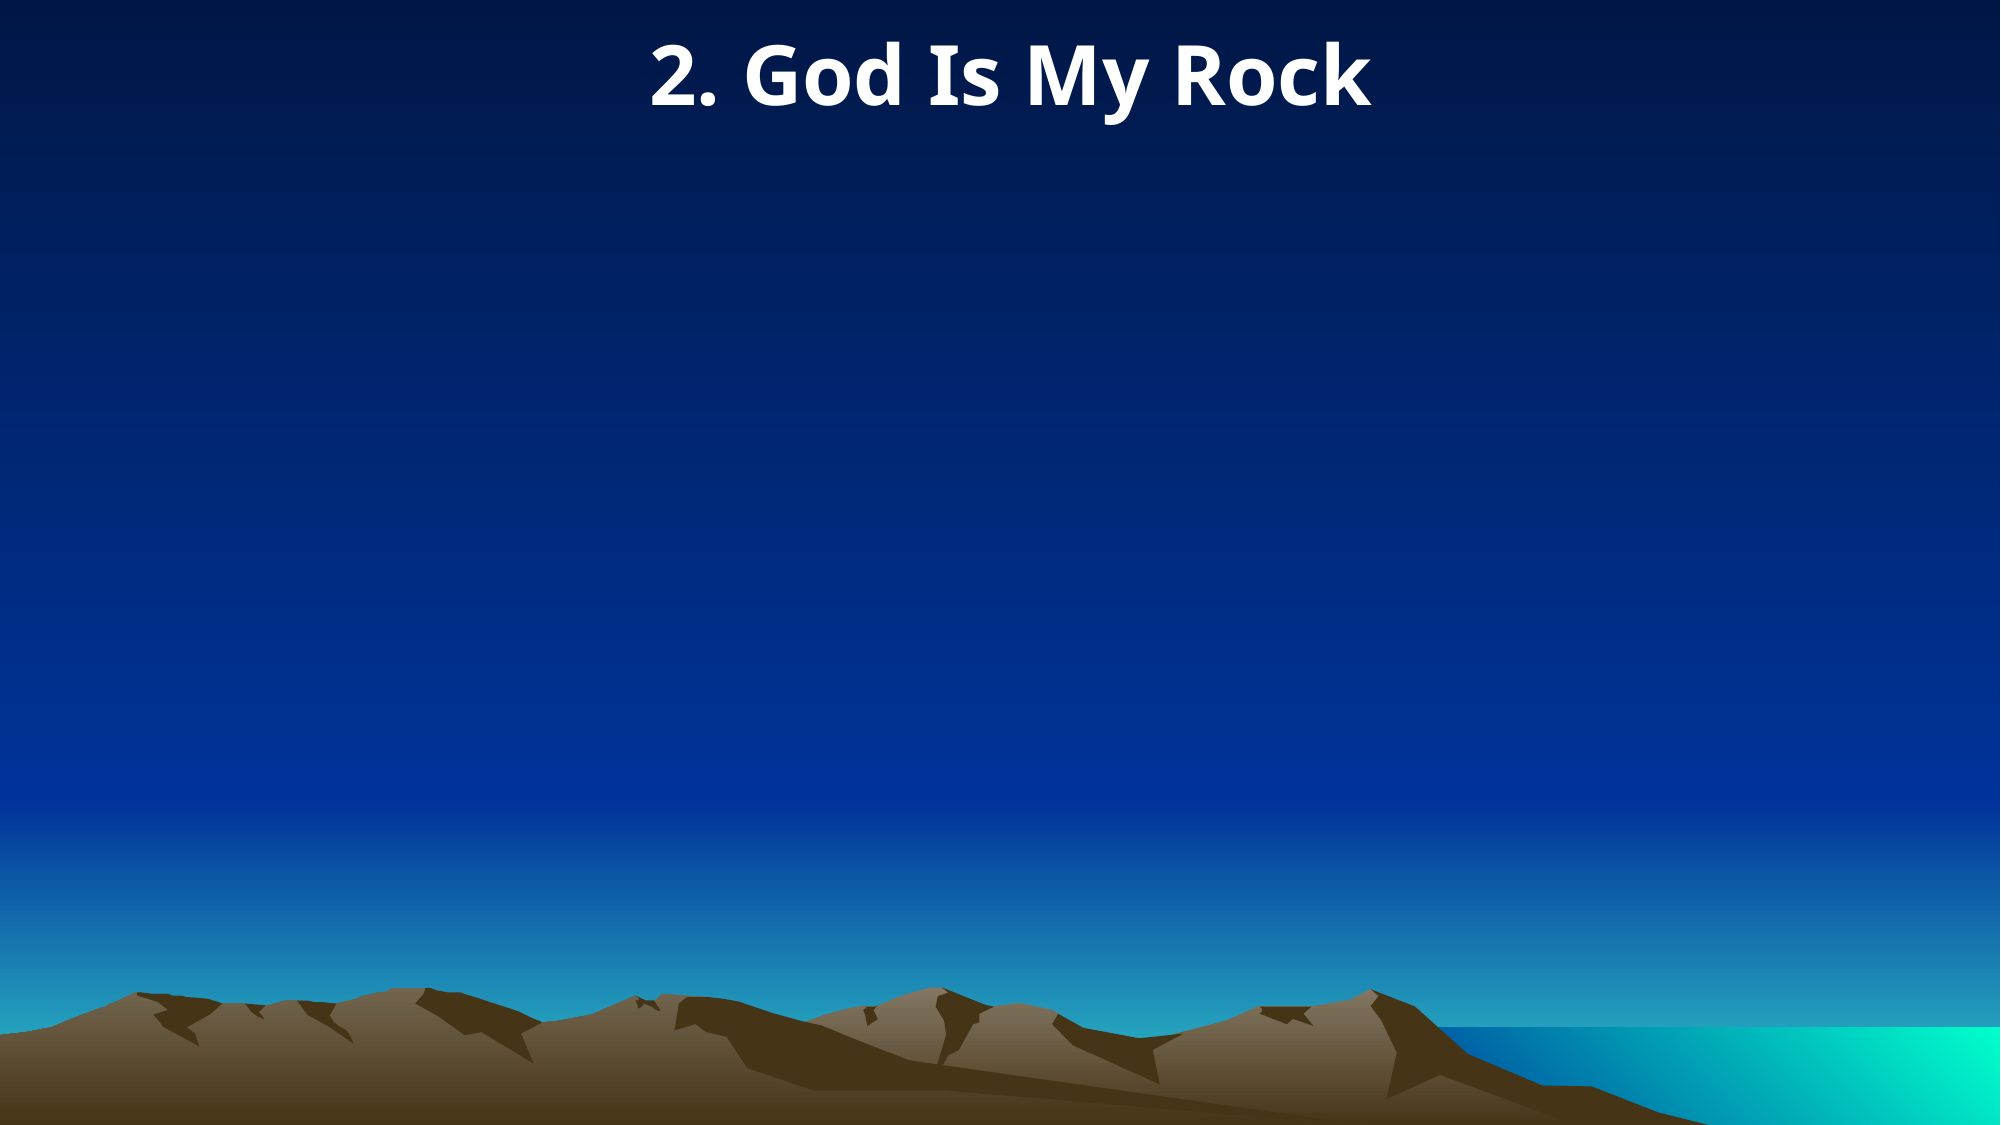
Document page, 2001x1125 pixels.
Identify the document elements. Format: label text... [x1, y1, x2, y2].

text_box 2. God Is My Rock [0, 0, 2000, 825]
